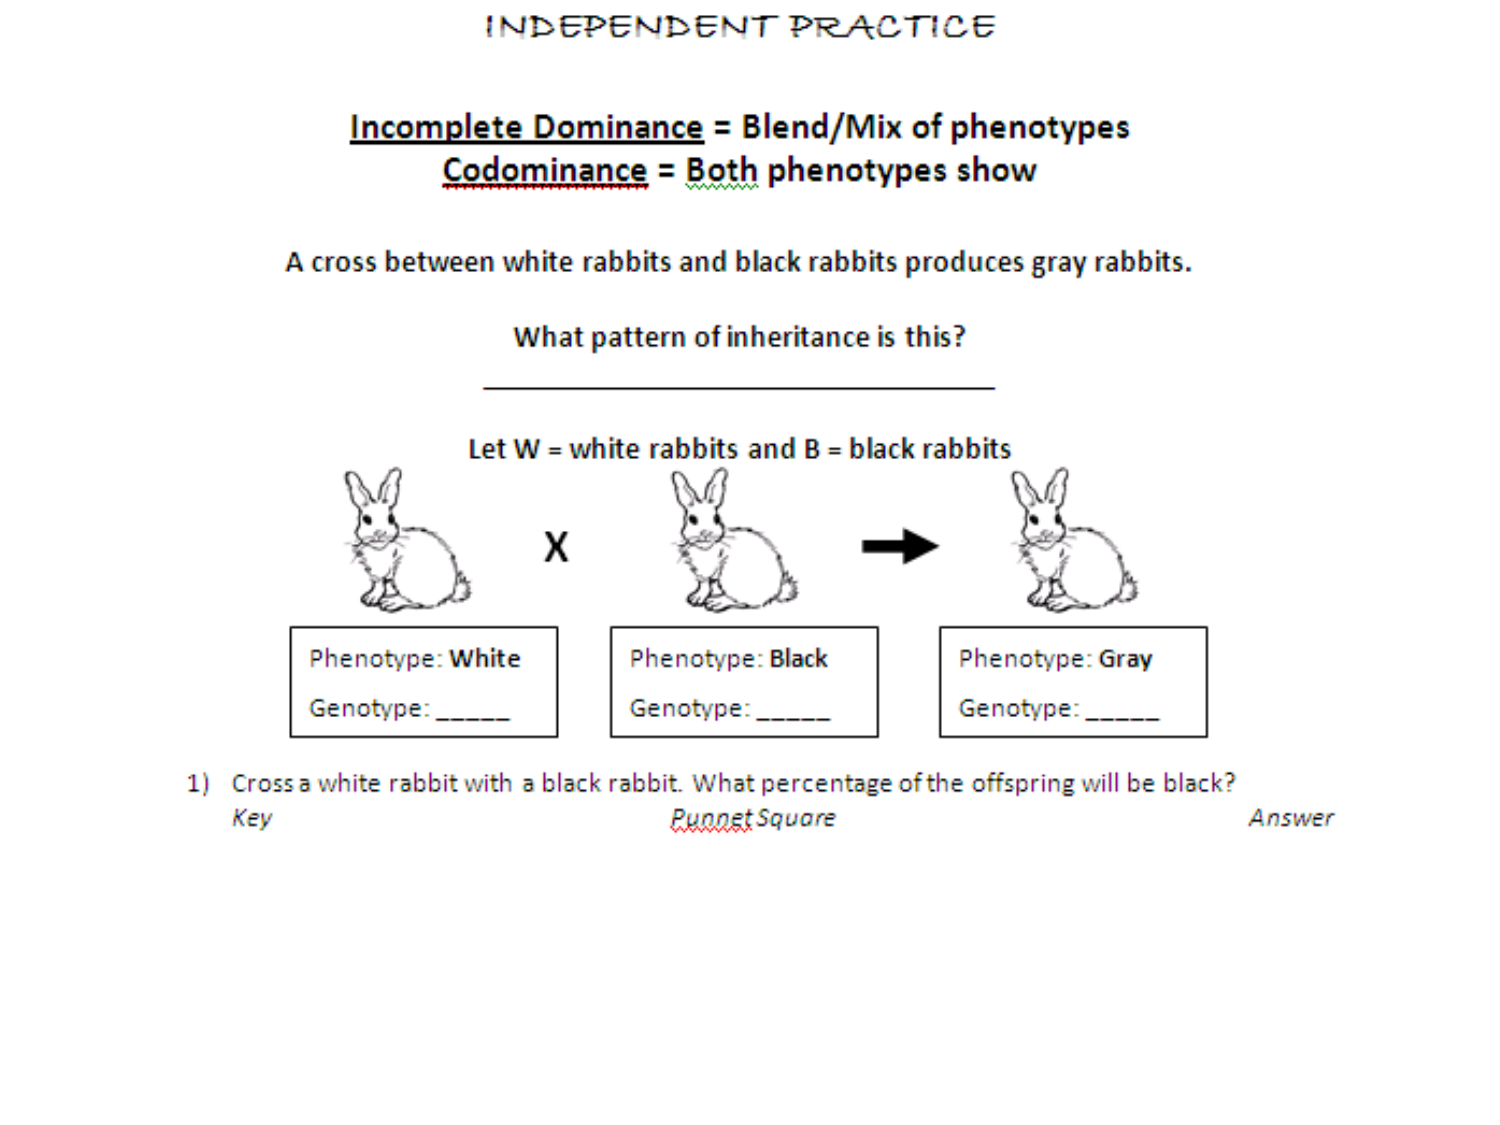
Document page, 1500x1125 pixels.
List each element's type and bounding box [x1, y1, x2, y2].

picture [174, 0, 1357, 976]
